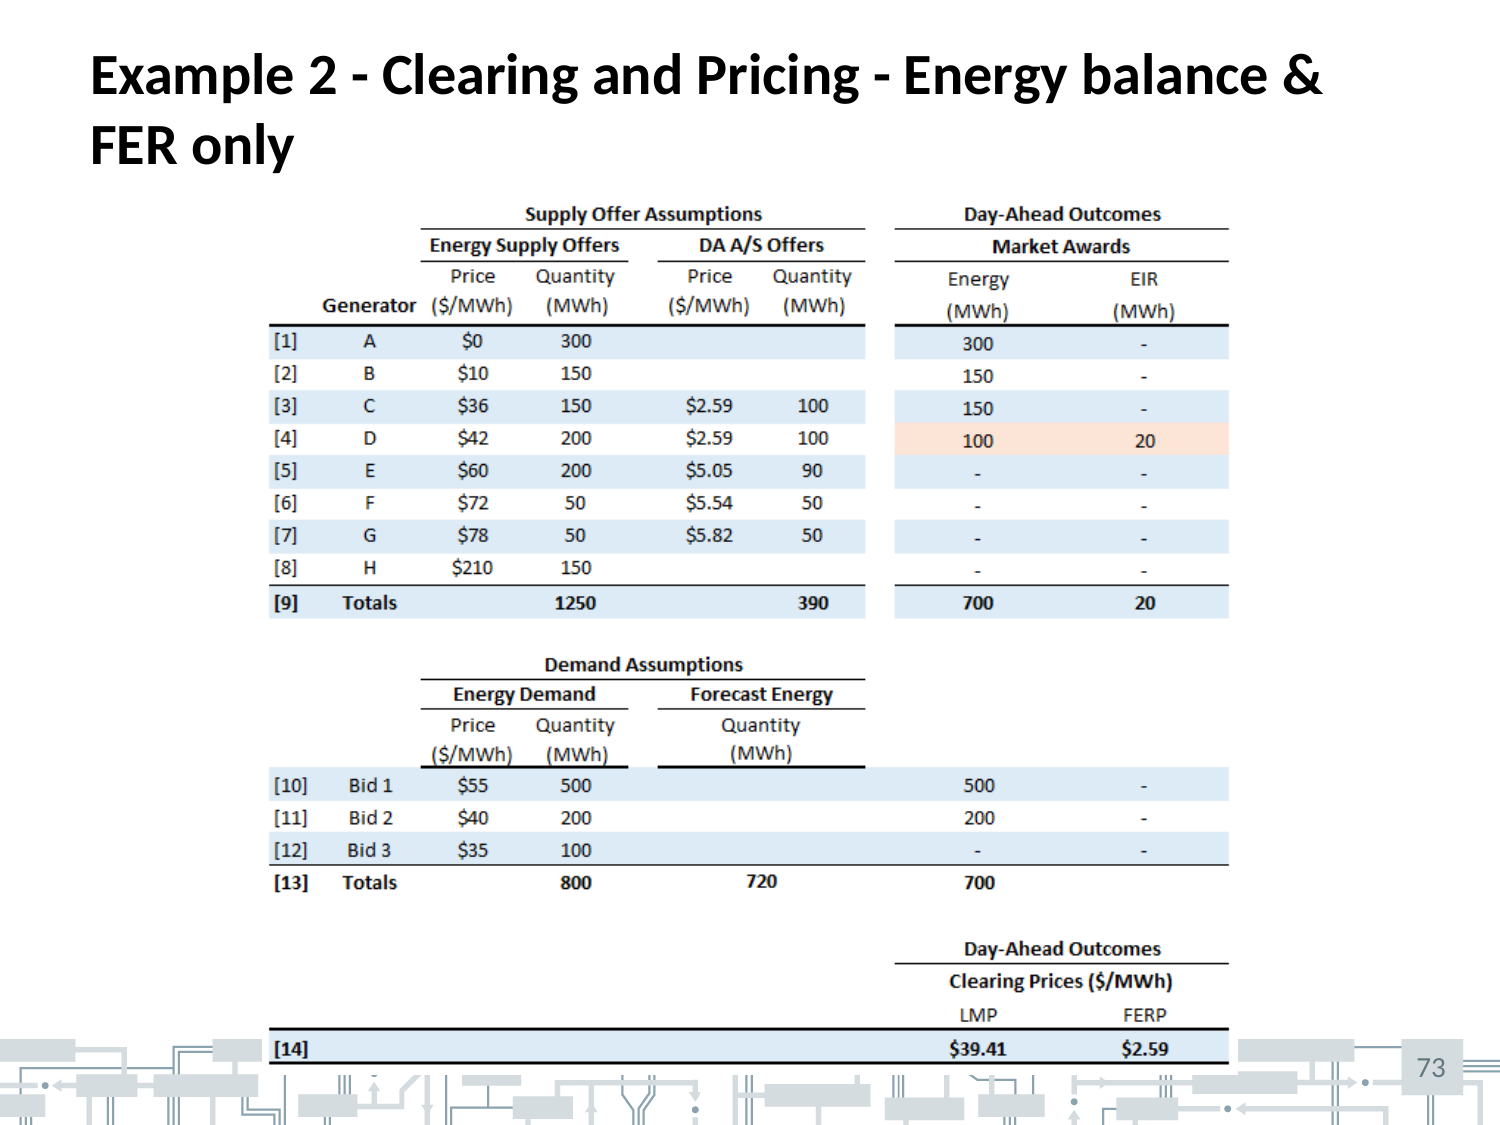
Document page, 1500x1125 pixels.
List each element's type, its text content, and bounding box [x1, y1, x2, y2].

slide_number 73 [1400, 1044, 1463, 1088]
picture [0, 199, 1500, 1125]
title Example 2 - Clearing and Pricing - Energy balance & FER only [75, 12, 1425, 200]
